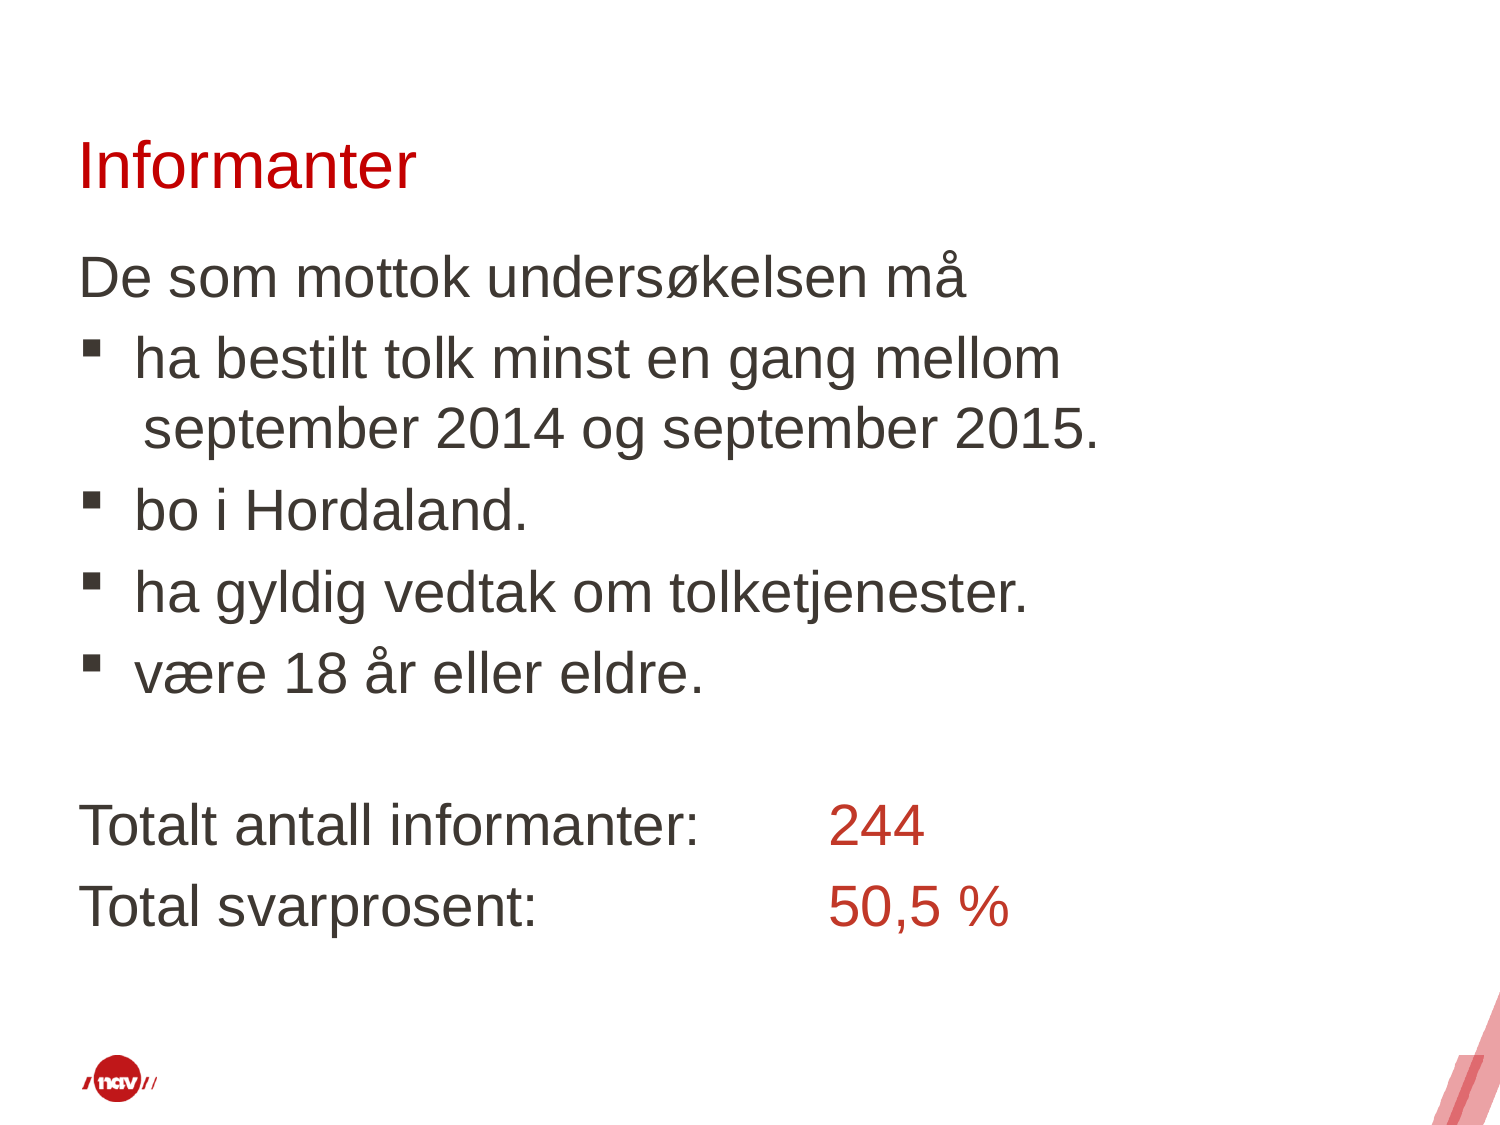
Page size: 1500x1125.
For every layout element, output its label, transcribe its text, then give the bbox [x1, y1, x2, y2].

list De som mottok undersøkelsen må ha bestilt tolk minst en gang mellom september 2014 og september 2015. bo i Hordaland. ha gyldig vedtak om tolketjenester. være 18 år eller eldre. Totalt antall informanter: 244 Total svarprosent: 50,5 % [63, 231, 1437, 1029]
title Informanter [62, 31, 1438, 209]
picture [1368, 992, 1500, 1125]
picture [82, 1055, 157, 1102]
